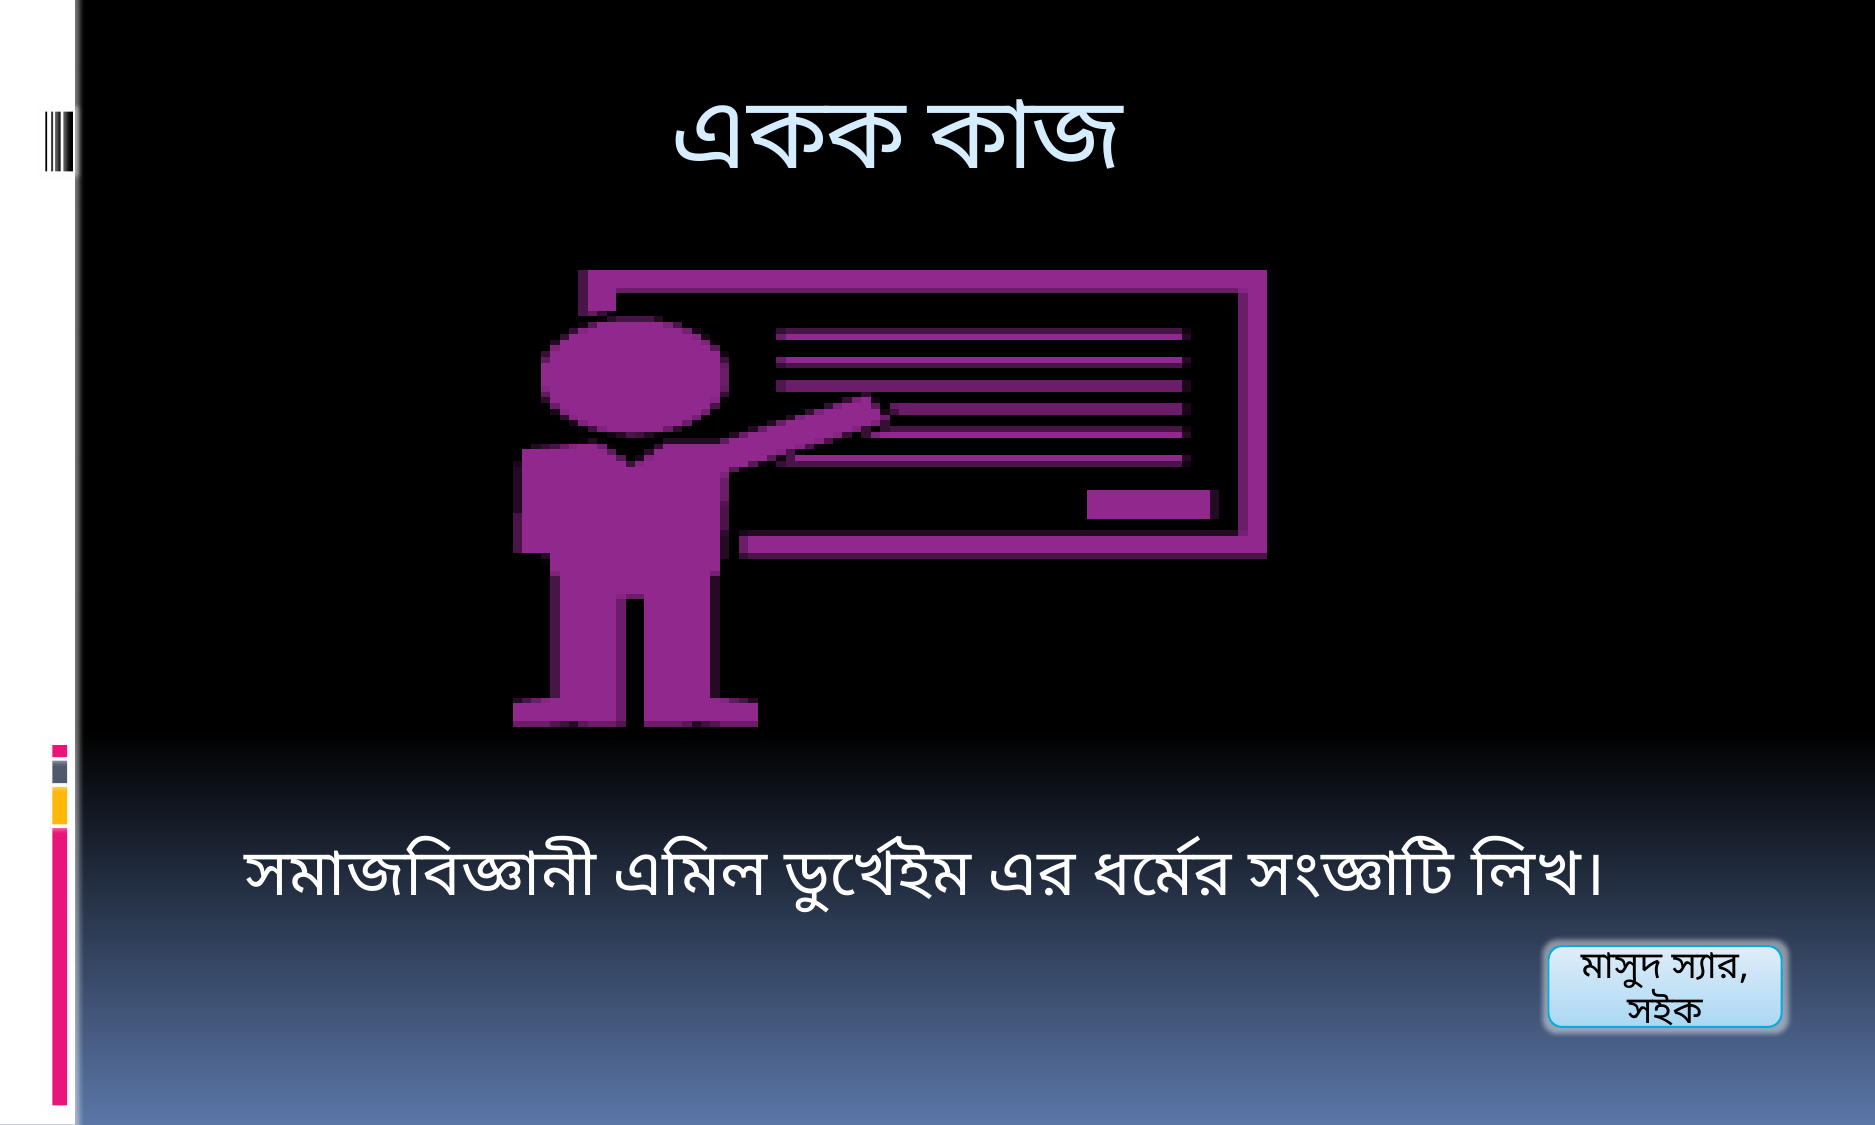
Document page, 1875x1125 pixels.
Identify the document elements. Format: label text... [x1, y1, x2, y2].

picture [512, 264, 1268, 728]
text_box মাসুদ স্যার, সইক [1547, 945, 1783, 1028]
title একক কাজ [100, 61, 1718, 266]
list সমাজবিজ্ঞানী এমিল ডুর্খেইম এর ধর্মের সংজ্ঞাটি লিখ। [148, 823, 1718, 974]
